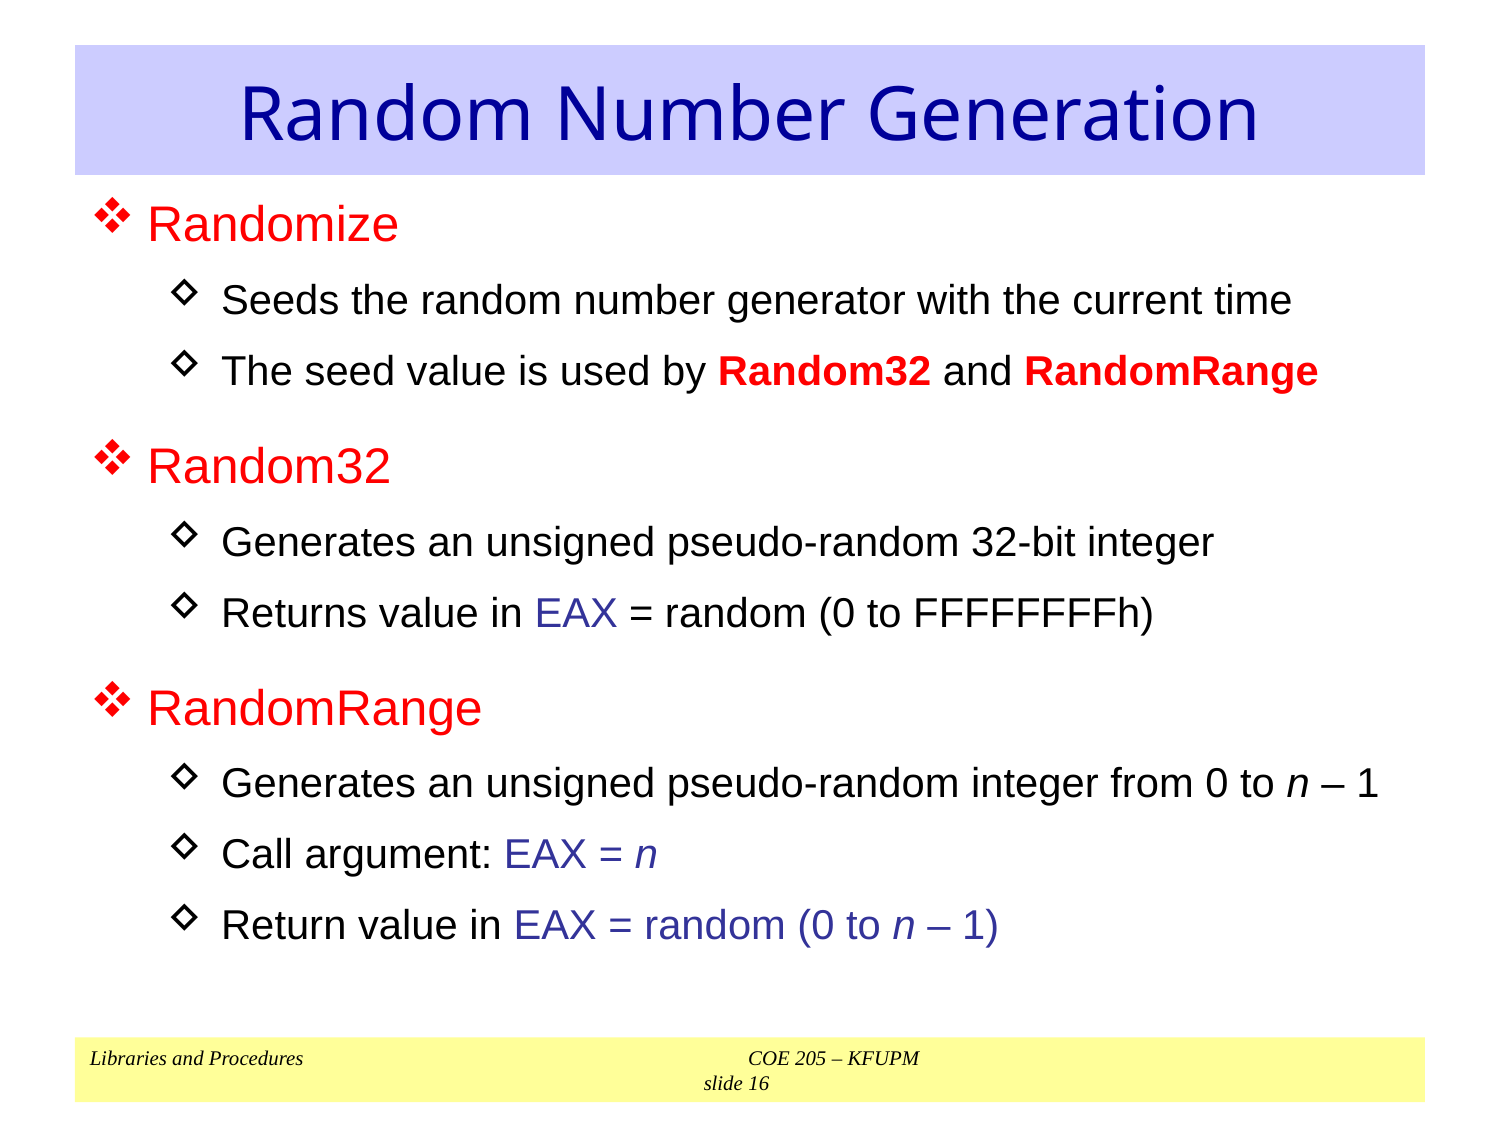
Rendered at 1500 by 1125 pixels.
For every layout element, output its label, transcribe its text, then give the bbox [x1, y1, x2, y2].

title Random Number Generation [74, 44, 1426, 176]
list Randomize Seeds the random number generator with the current time The seed value is used by Random32 and RandomRange Random32 Generates an unsigned pseudo-random 32-bit integer Returns value in EAX = random (0 to FFFFFFFFh) RandomRange Generates an unsigned pseudo-random integer from 0 to n – 1 Call argument: EAX = n Return value in EAX = random (0 to n – 1) [74, 184, 1426, 1032]
